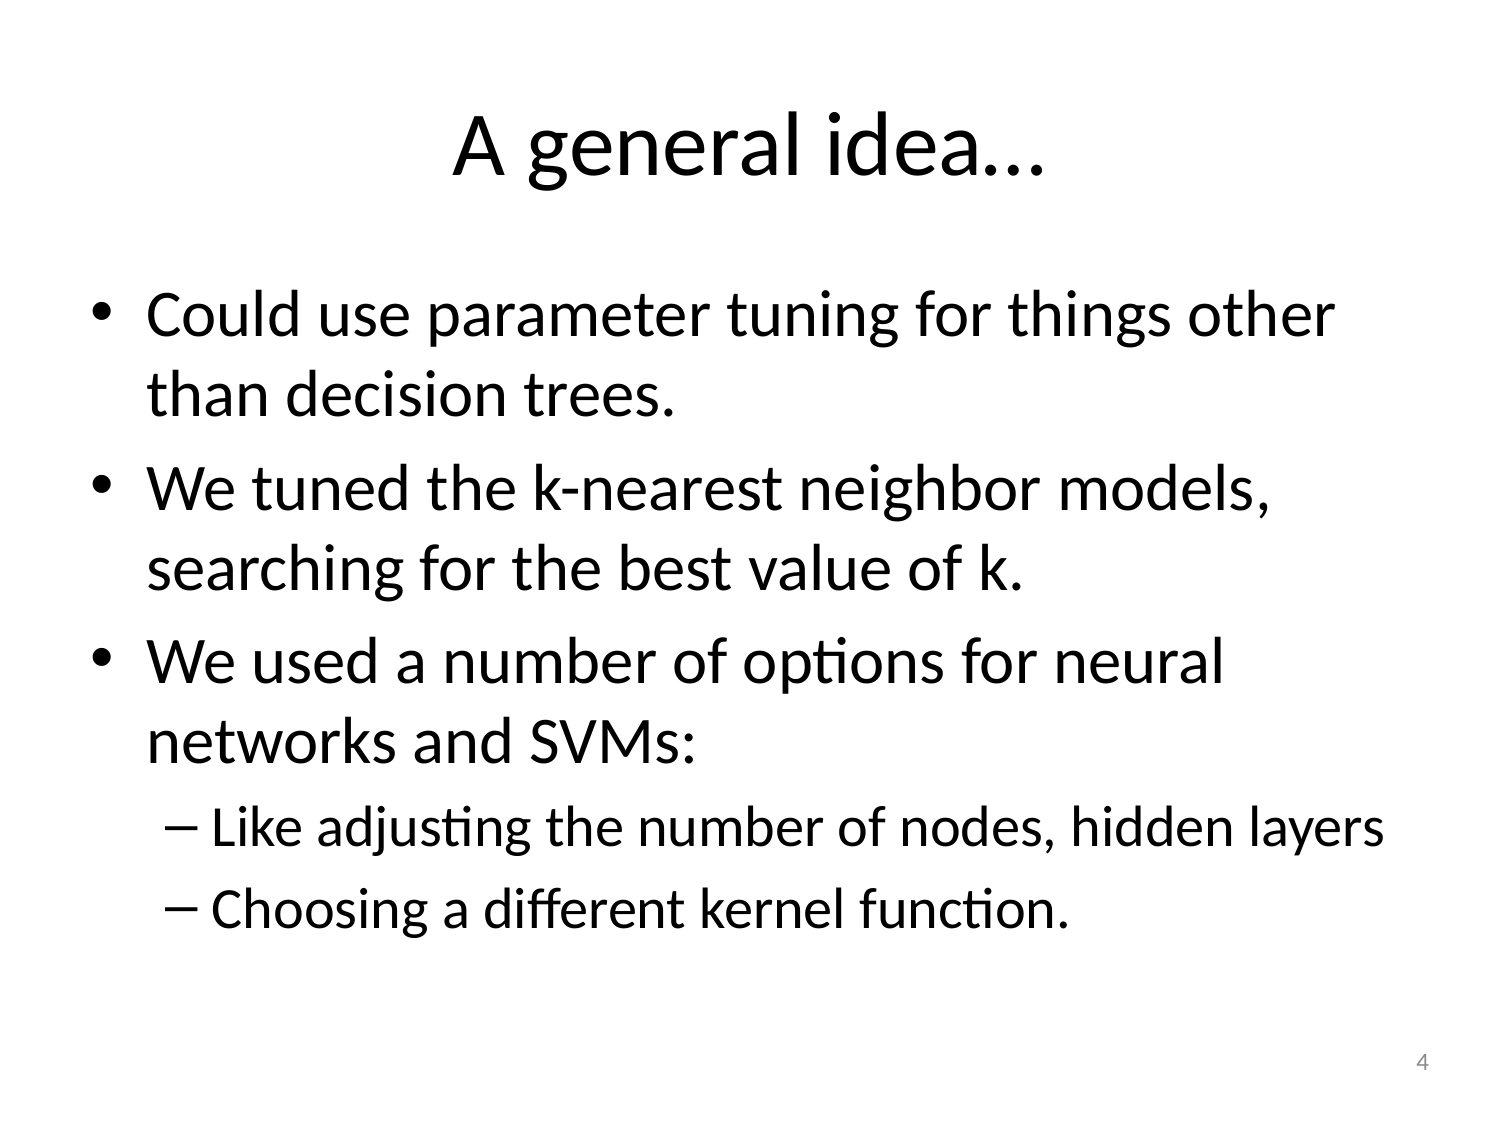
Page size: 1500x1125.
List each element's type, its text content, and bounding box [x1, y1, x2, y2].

list Could use parameter tuning for things other than decision trees. We tuned the k-nearest neighbor models, searching for the best value of k. We used a number of options for neural networks and SVMs: Like adjusting the number of nodes, hidden layers Choosing a different kernel function. [75, 262, 1425, 1005]
title A general idea… [75, 45, 1425, 233]
